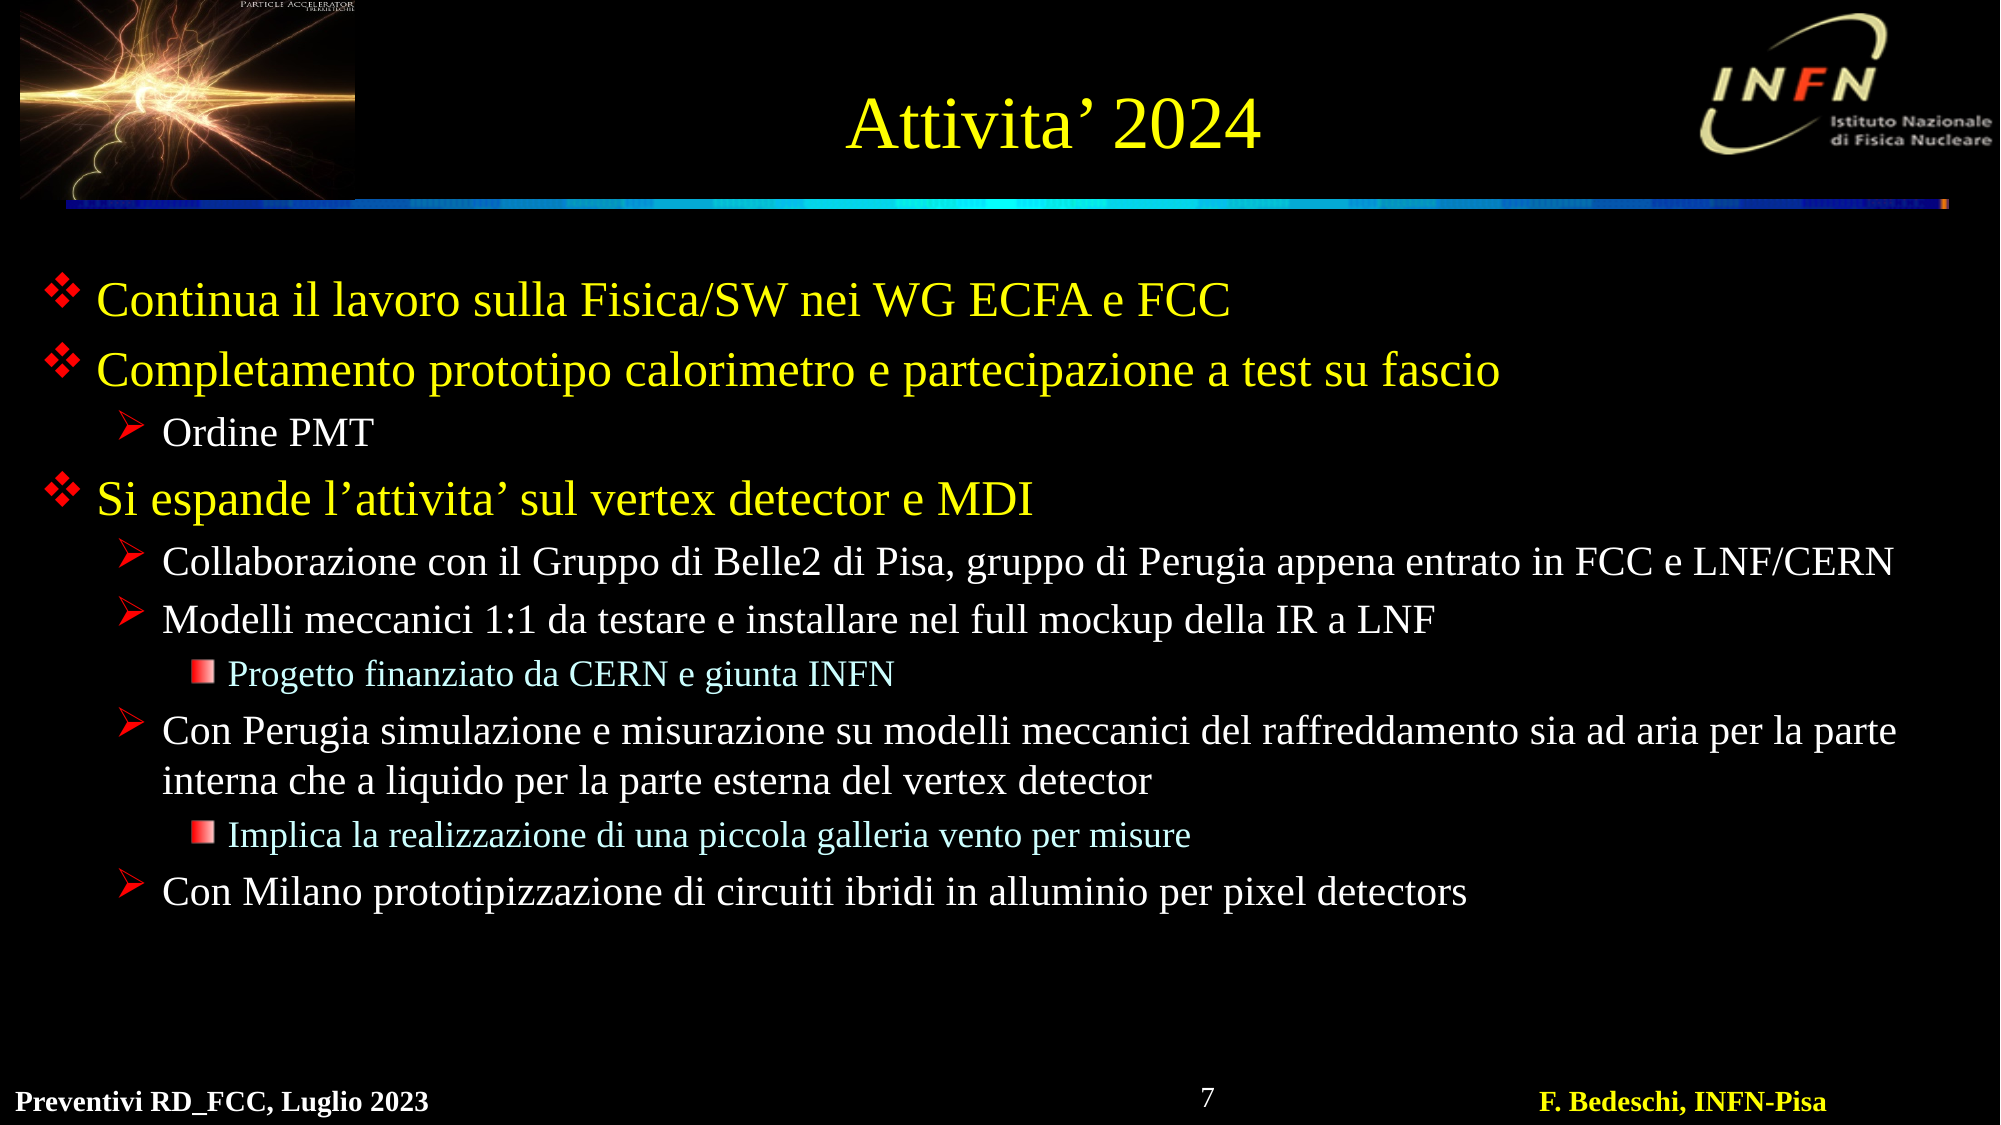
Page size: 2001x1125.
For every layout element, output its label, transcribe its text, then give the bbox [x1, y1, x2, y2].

slide_number Preventivi RD_FCC, Luglio 2023 [0, 1074, 955, 1125]
title Attivita’ 2024 [358, 62, 1750, 175]
picture [1502, 199, 1949, 209]
picture [713, 199, 779, 209]
footer F. Bedeschi, INFN-Pisa [1366, 1074, 2000, 1125]
picture [20, 0, 501, 209]
picture [1695, 0, 2000, 172]
picture [190, 819, 217, 846]
picture [782, 199, 1219, 209]
slide_number 7 [1047, 1070, 1231, 1125]
picture [190, 658, 217, 686]
list Continua il lavoro sulla Fisica/SW nei WG ECFA e FCC Completamento prototipo calorimetro e partecipazione a test su fascio Ordine PMT Si espande l’attivita’ sul vertex detector e MDI Collaborazione con il Gruppo di Belle2 di Pisa, gruppo di Perugia appena entrato in FCC e LNF/CERN Modelli meccanici 1:1 da testare e installare nel full mockup della IR a LNF Progetto finanziato da CERN e giunta INFN Con Perugia simulazione e misurazione su modelli meccanici del raffreddamento sia ad aria per la parte interna che a liquido per la parte esterna del vertex detector Implica la realizzazione di una piccola galleria vento per misure Con Milano prototipizzazione di circuiti ibridi in alluminio per pixel detectors [25, 259, 1927, 935]
picture [1224, 199, 1289, 209]
